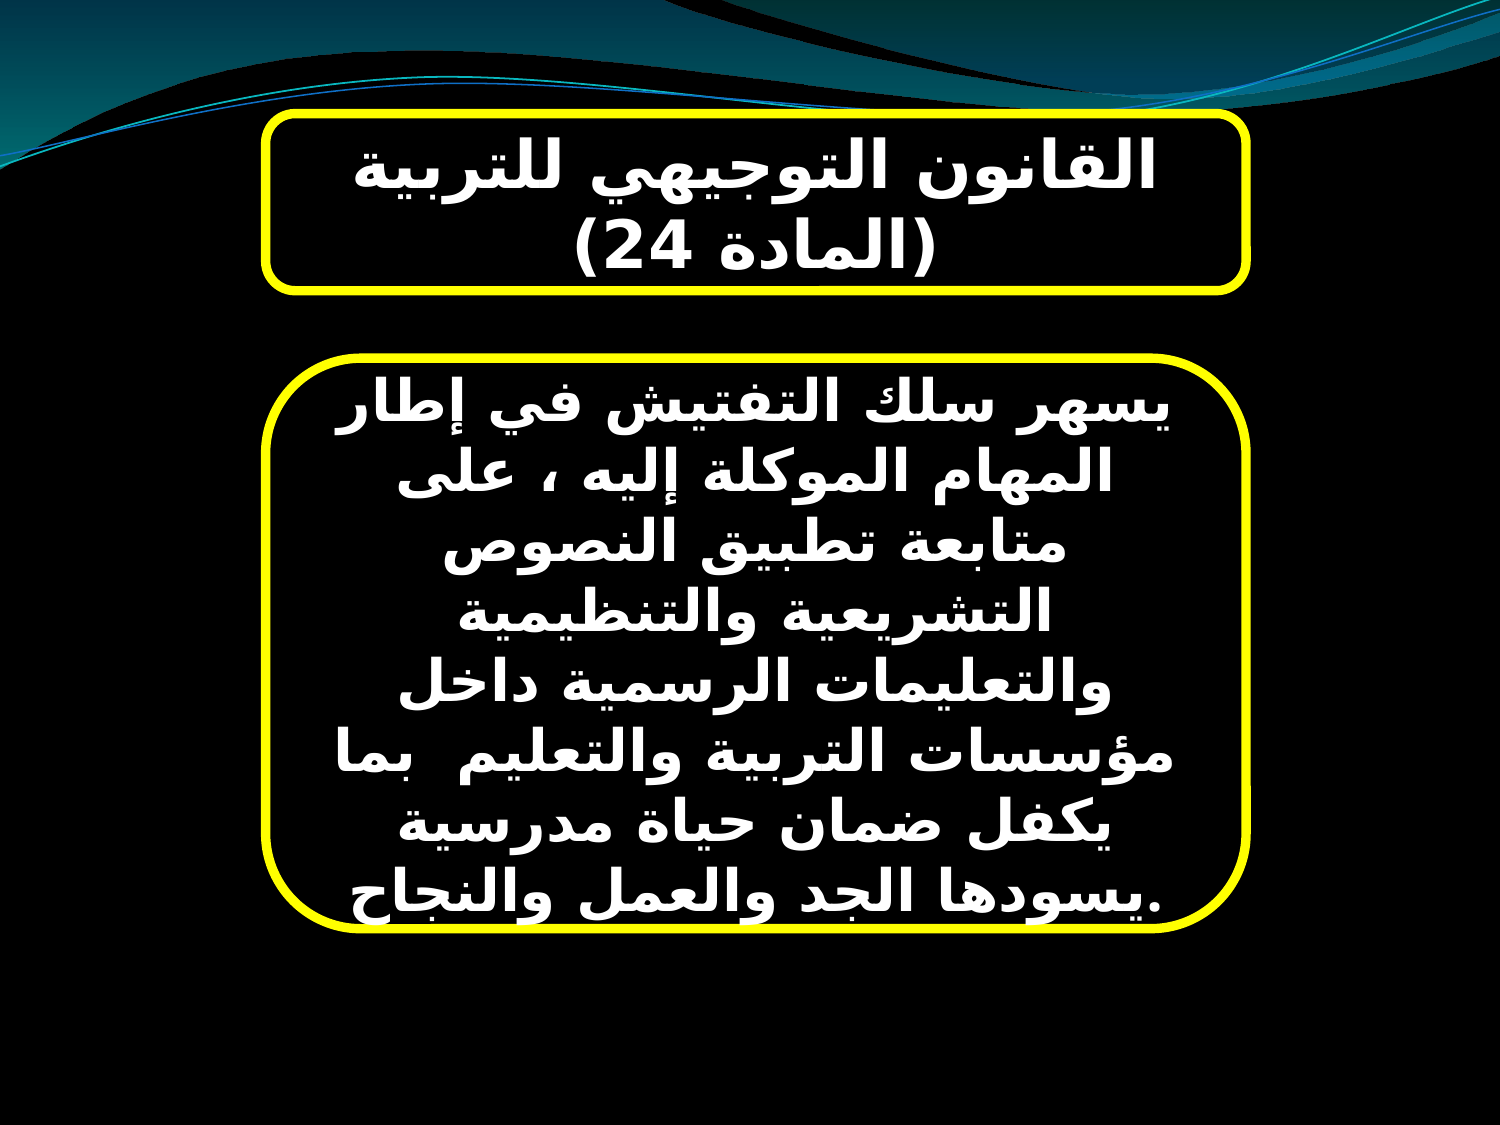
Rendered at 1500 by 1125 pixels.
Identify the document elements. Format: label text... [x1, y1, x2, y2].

text_box يسهر سلك التفتيش في إطار المهام الموكلة إليه ، على متابعة تطبيق النصوص التشريعية والتنظيمية والتعليمات الرسمية داخل مؤسسات التربية والتعليم بما يكفل ضمان حياة مدرسية يسودها الجد والعمل والنجاح. [263, 356, 1249, 931]
text_box القانون التوجيهي للتربية (المادة 24) [263, 111, 1249, 293]
